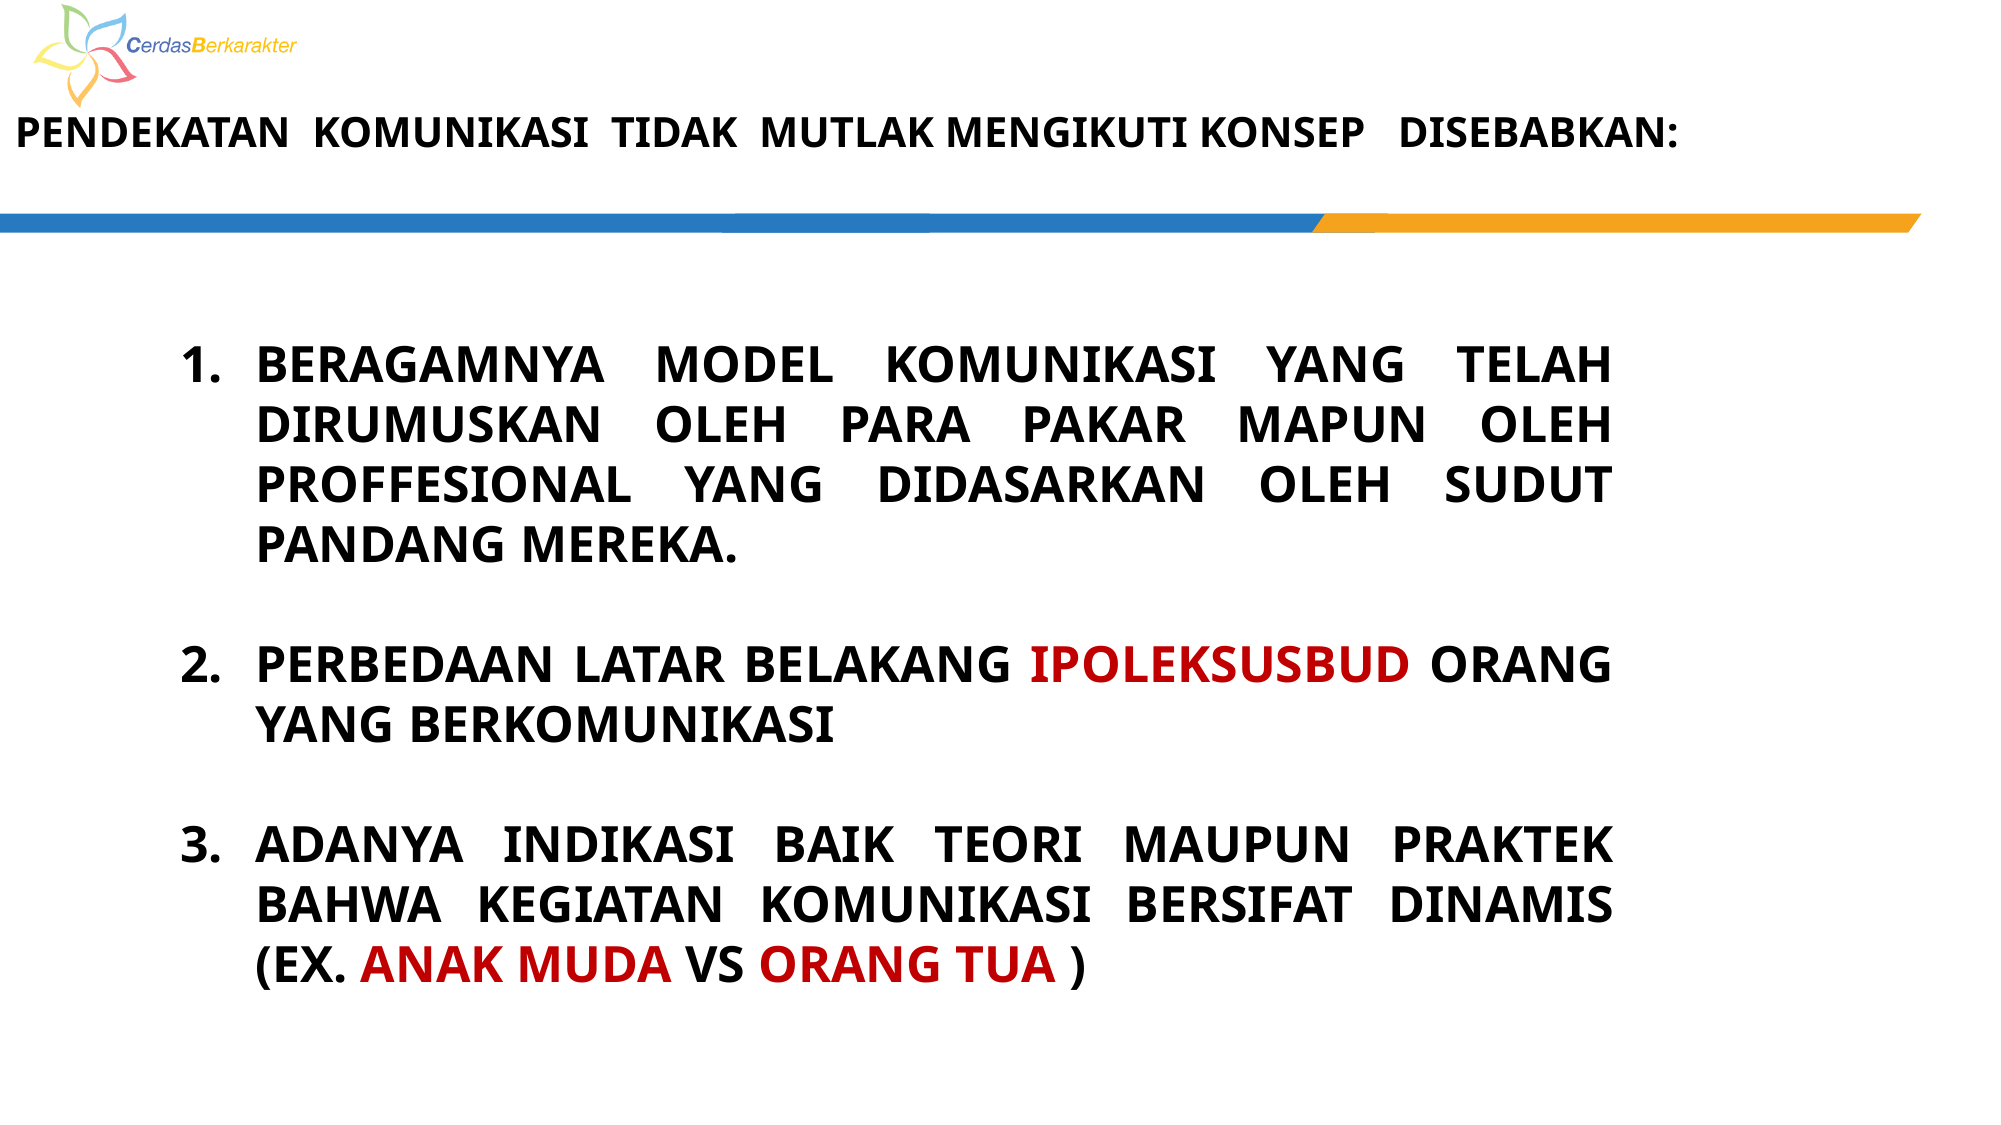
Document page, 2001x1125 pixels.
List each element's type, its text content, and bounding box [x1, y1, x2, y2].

picture [33, 4, 298, 108]
text_box PENDEKATAN KOMUNIKASI TIDAK MUTLAK MENGIKUTI KONSEP DISEBABKAN: [0, 98, 2000, 164]
text_box BERAGAMNYA MODEL KOMUNIKASI YANG TELAH DIRUMUSKAN OLEH PARA PAKAR MAPUN OLEH PROFFESIONAL YANG DIDASARKAN OLEH SUDUT PANDANG MEREKA. PERBEDAAN LATAR BELAKANG IPOLEKSUSBUD ORANG YANG BERKOMUNIKASI ADANYA INDIKASI BAIK TEORI MAUPUN PRAKTEK BAHWA KEGIATAN KOMUNIKASI BERSIFAT DINAMIS (EX. ANAK MUDA VS ORANG TUA ) [169, 287, 1626, 1058]
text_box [0, 213, 1922, 233]
